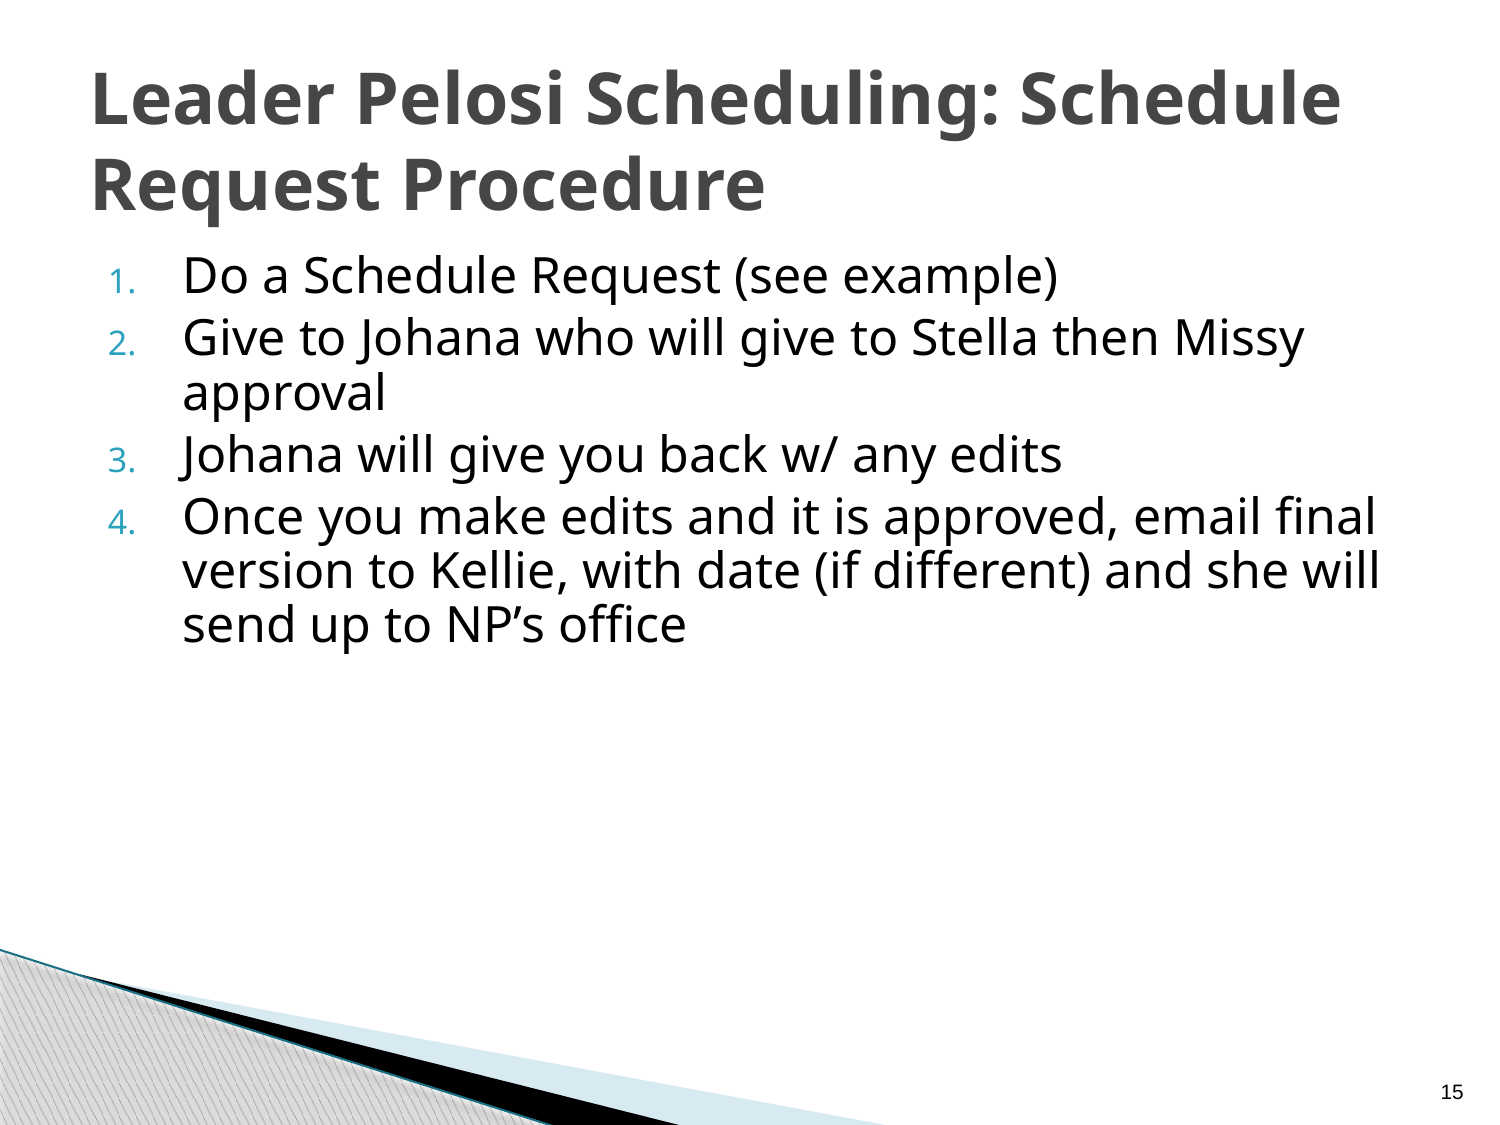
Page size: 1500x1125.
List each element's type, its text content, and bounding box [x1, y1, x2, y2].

list Do a Schedule Request (see example) Give to Johana who will give to Stella then Missy approval Johana will give you back w/ any edits Once you make edits and it is approved, email final version to Kellie, with date (if different) and she will send up to NP’s office [74, 242, 1426, 986]
slide_number 15 [1418, 1051, 1479, 1112]
title Leader Pelosi Scheduling: Schedule Request Procedure [75, 45, 1425, 233]
